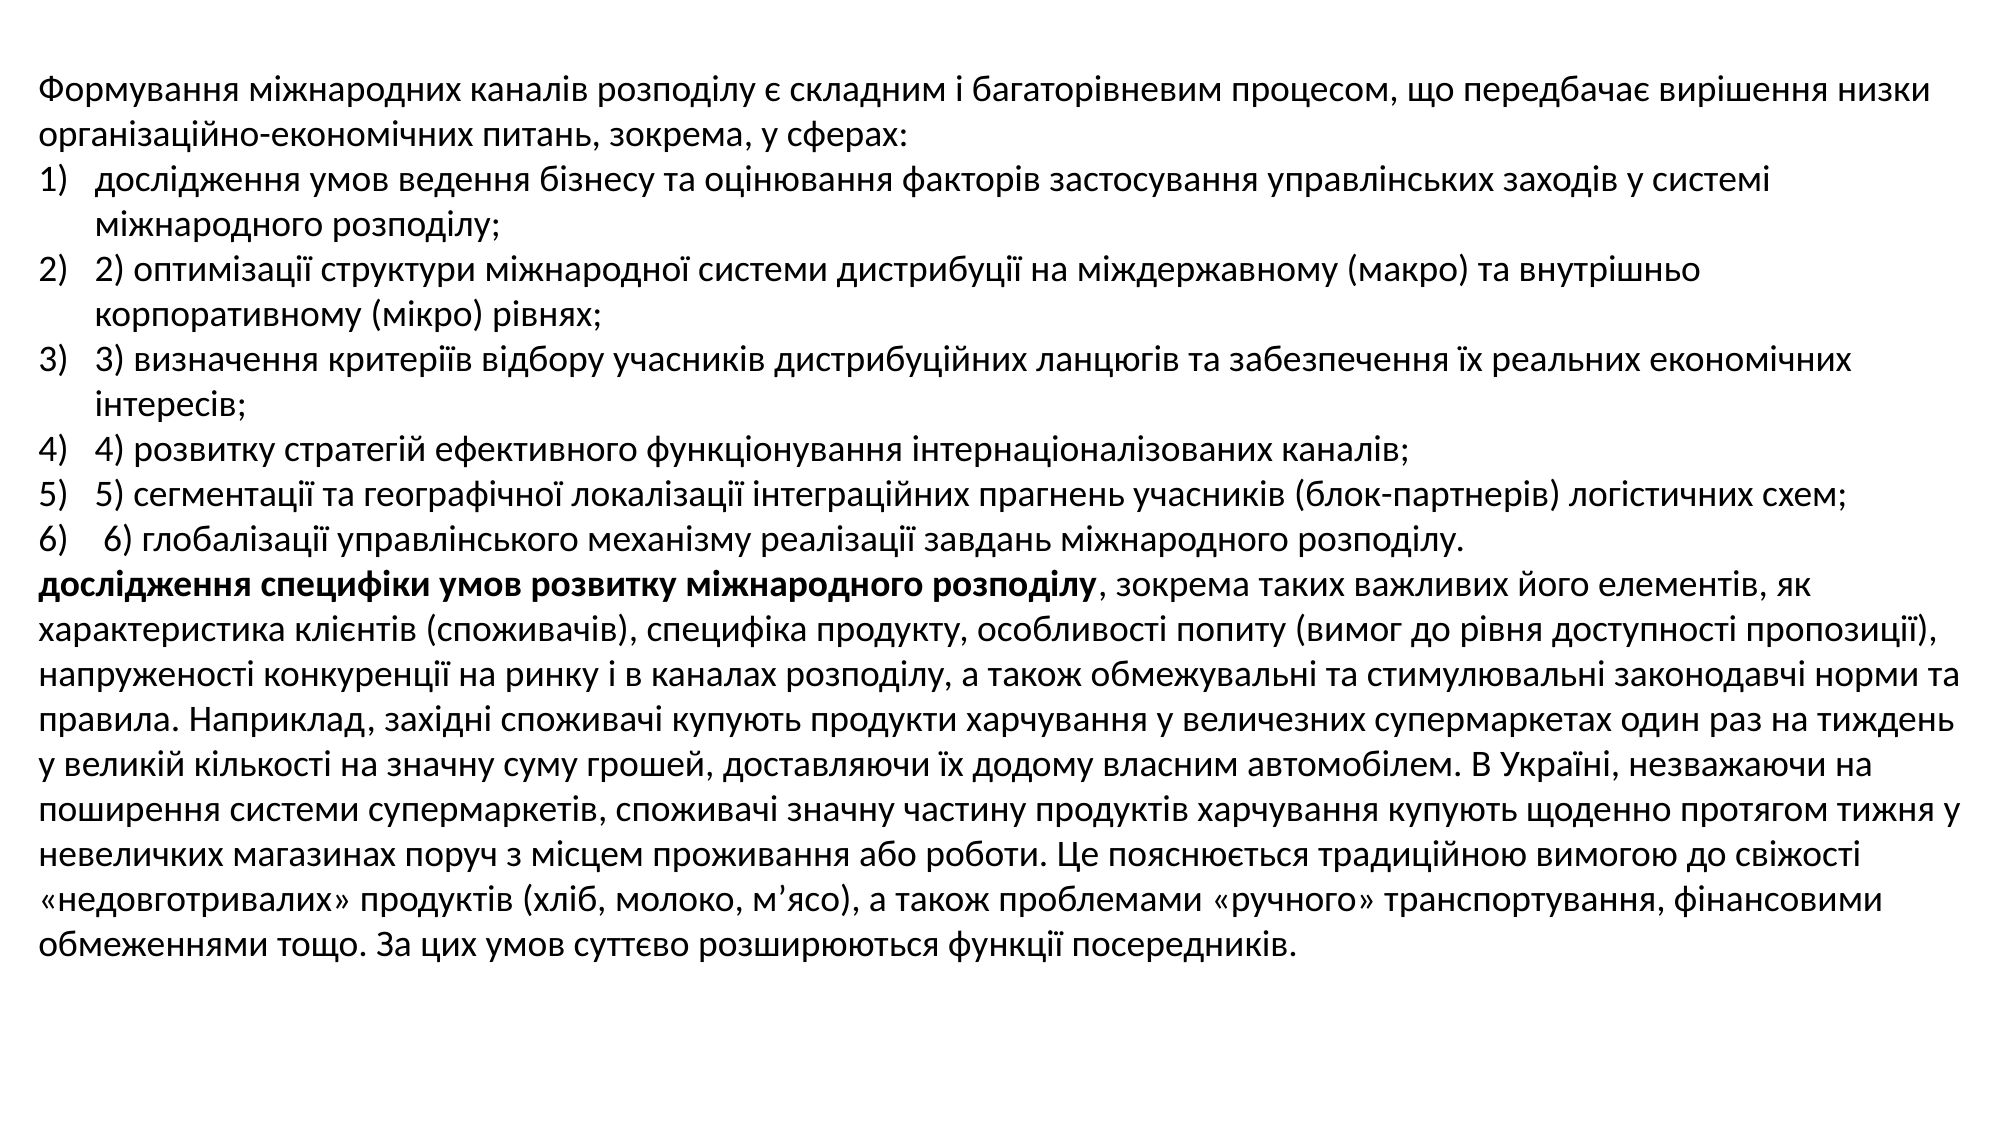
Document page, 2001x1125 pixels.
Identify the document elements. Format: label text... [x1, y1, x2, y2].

text_box Формування міжнародних каналів розподілу є складним і багаторівневим процесом, що передбачає вирішення низки організаційно-економічних питань, зокрема, у сферах: дослідження умов ведення бізнесу та оцінювання факторів застосування управлінських заходів у системі міжнародного розподілу; 2) оптимізації структури міжнародної системи дистрибуції на міждержавному (макро) та внутрішньо корпоративному (мікро) рівнях; 3) визначення критеріїв відбору учасників дистрибуційних ланцюгів та забезпечення їх реальних економічних інтересів; 4) розвитку стратегій ефективного функціонування інтернаціоналізованих каналів; 5) сегментації та географічної локалізації інтеграційних прагнень учасників (блок-партнерів) логістичних схем; 6) глобалізації управлінського механізму реалізації завдань міжнародного розподілу. дослідження специфіки умов розвитку міжнародного розподілу, зокрема таких важливих його елементів, як характеристика клієнтів (споживачів), специфіка продукту, особливості попиту (вимог до рівня доступності пропозиції), напруженості конкуренції на ринку і в каналах розподілу, а також обмежувальні та стимулювальні законодавчі норми та правила. Наприклад, західні споживачі купують продукти харчування у величезних супермаркетах один раз на тиждень у великій кількості на значну суму грошей, доставляючи їх додому власним автомобілем. В Україні, незважаючи на поширення системи супермаркетів, споживачі значну частину продуктів харчування купують щоденно протягом тижня у невеличких магазинах поруч з місцем проживання або роботи. Це пояснюється традиційною вимогою до свіжості «недовготривалих» продуктів (хліб, молоко, м’ясо), а також проблемами «ручного» транспортування, фінансовими обмеженнями тощо. За цих умов суттєво розширюються функції посередників. [23, 56, 1980, 972]
